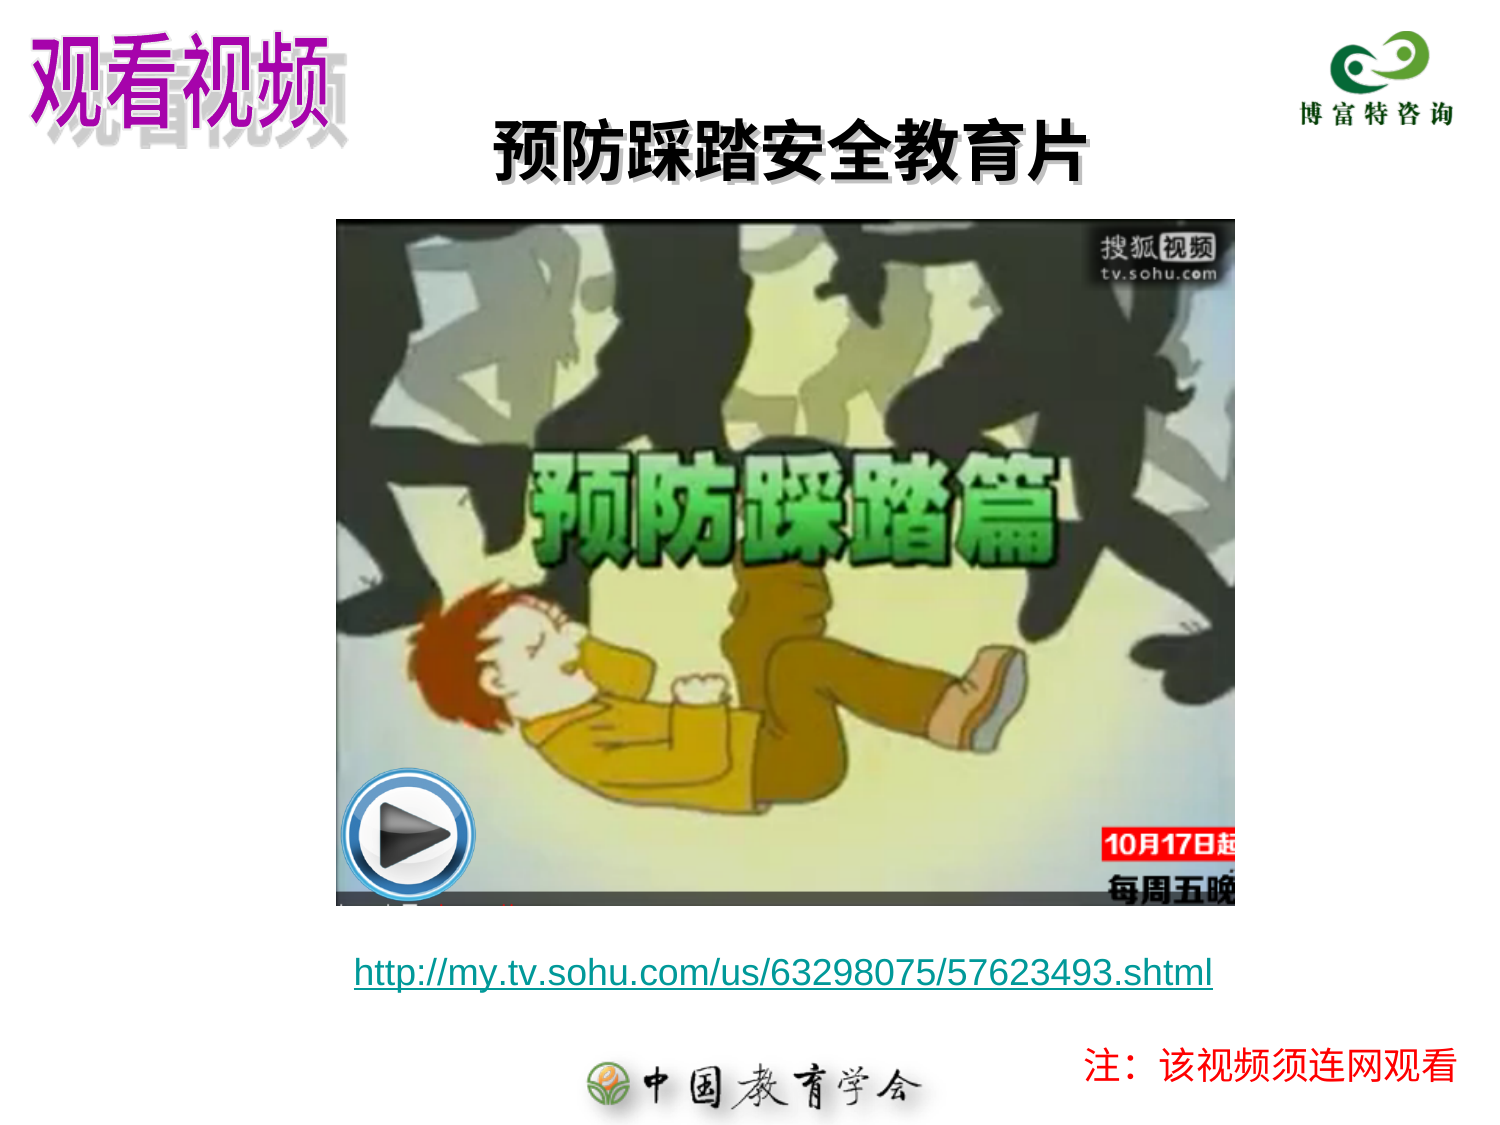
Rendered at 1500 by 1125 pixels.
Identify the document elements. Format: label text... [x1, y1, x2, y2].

text_box http://my.tv.sohu.com/us/63298075/57623493.shtml [341, 940, 1226, 1001]
picture [336, 219, 1235, 906]
picture [1281, 31, 1478, 129]
picture [560, 1034, 963, 1125]
text_box 预防踩踏安全教育片 [478, 101, 1109, 197]
text_box 注：该视频须连网观看 [1068, 1034, 1500, 1095]
